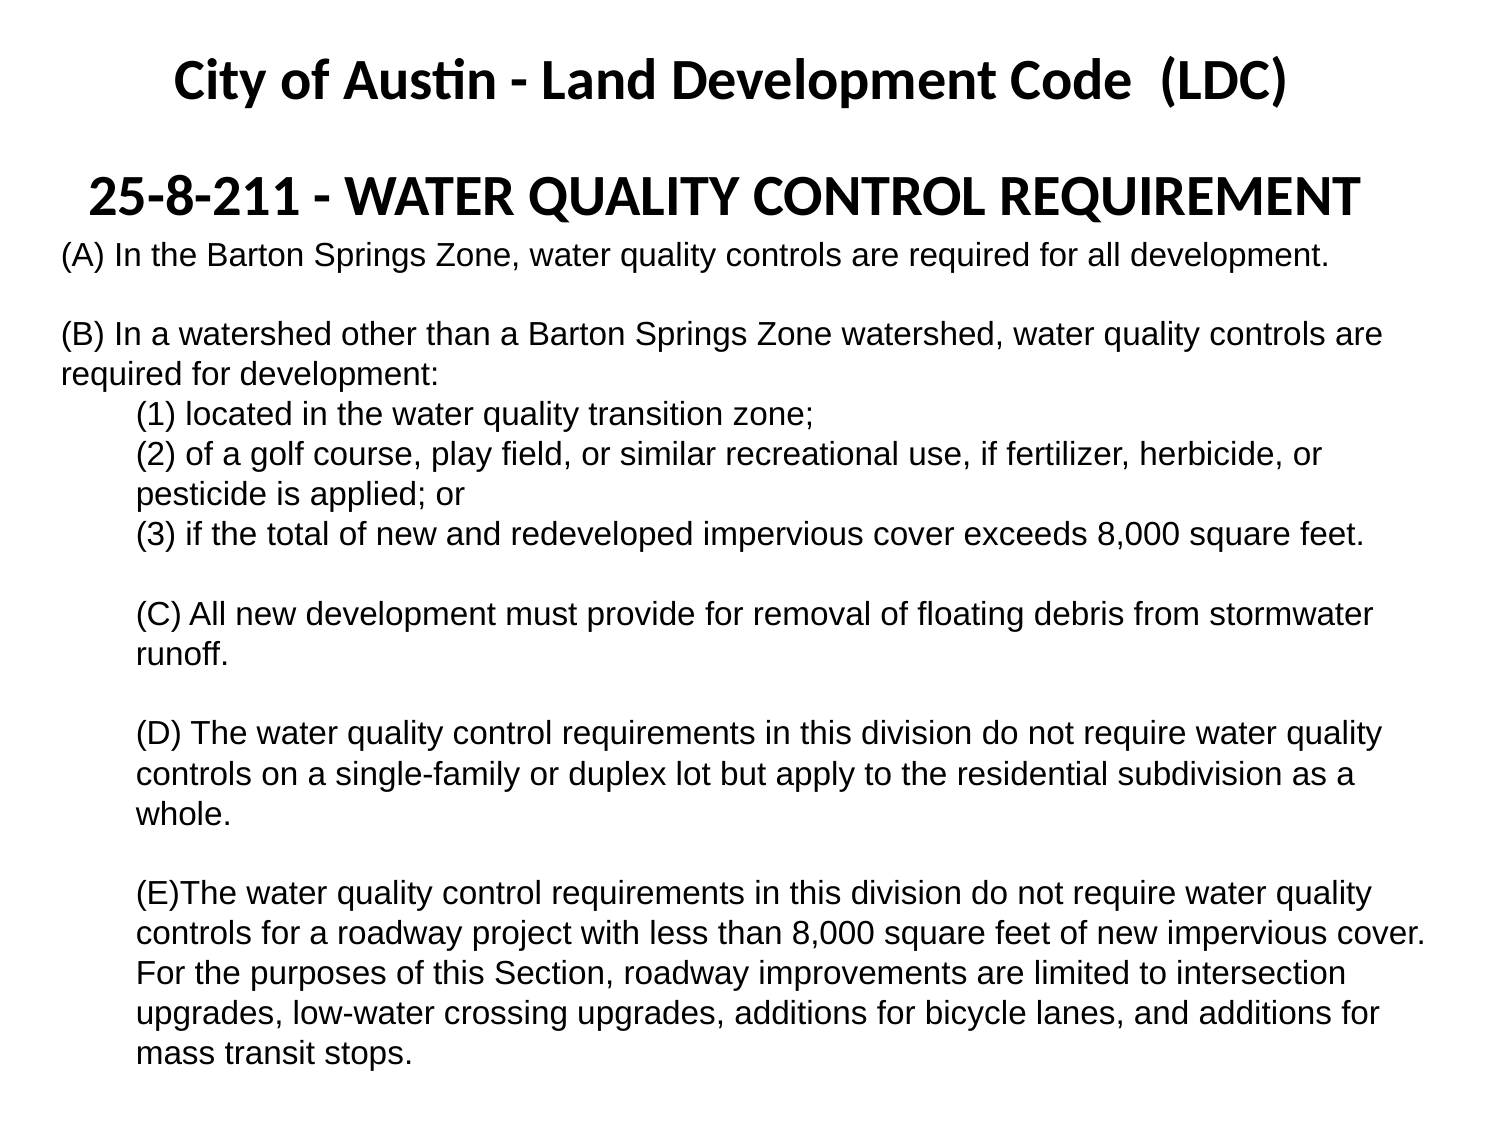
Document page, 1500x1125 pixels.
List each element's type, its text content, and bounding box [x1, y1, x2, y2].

title City of Austin - Land Development Code (LDC) 25-8-211 - WATER QUALITY CONTROL REQUIREMENT [31, 24, 1432, 261]
text_box (A) In the Barton Springs Zone, water quality controls are required for all development. (B) In a watershed other than a Barton Springs Zone watershed, water quality controls are required for development: (1) located in the water quality transition zone; (2) of a golf course, play field, or similar recreational use, if fertilizer, herbicide, or pesticide is applied; or (3) if the total of new and redeveloped impervious cover exceeds 8,000 square feet. (C) All new development must provide for removal of floating debris from stormwater runoff. (D) The water quality control requirements in this division do not require water quality controls on a single-family or duplex lot but apply to the residential subdivision as a whole. (E)The water quality control requirements in this division do not require water quality controls for a roadway project with less than 8,000 square feet of new impervious cover. For the purposes of this Section, roadway improvements are limited to intersection upgrades, low-water crossing upgrades, additions for bicycle lanes, and additions for mass transit stops. [37, 225, 1475, 1079]
